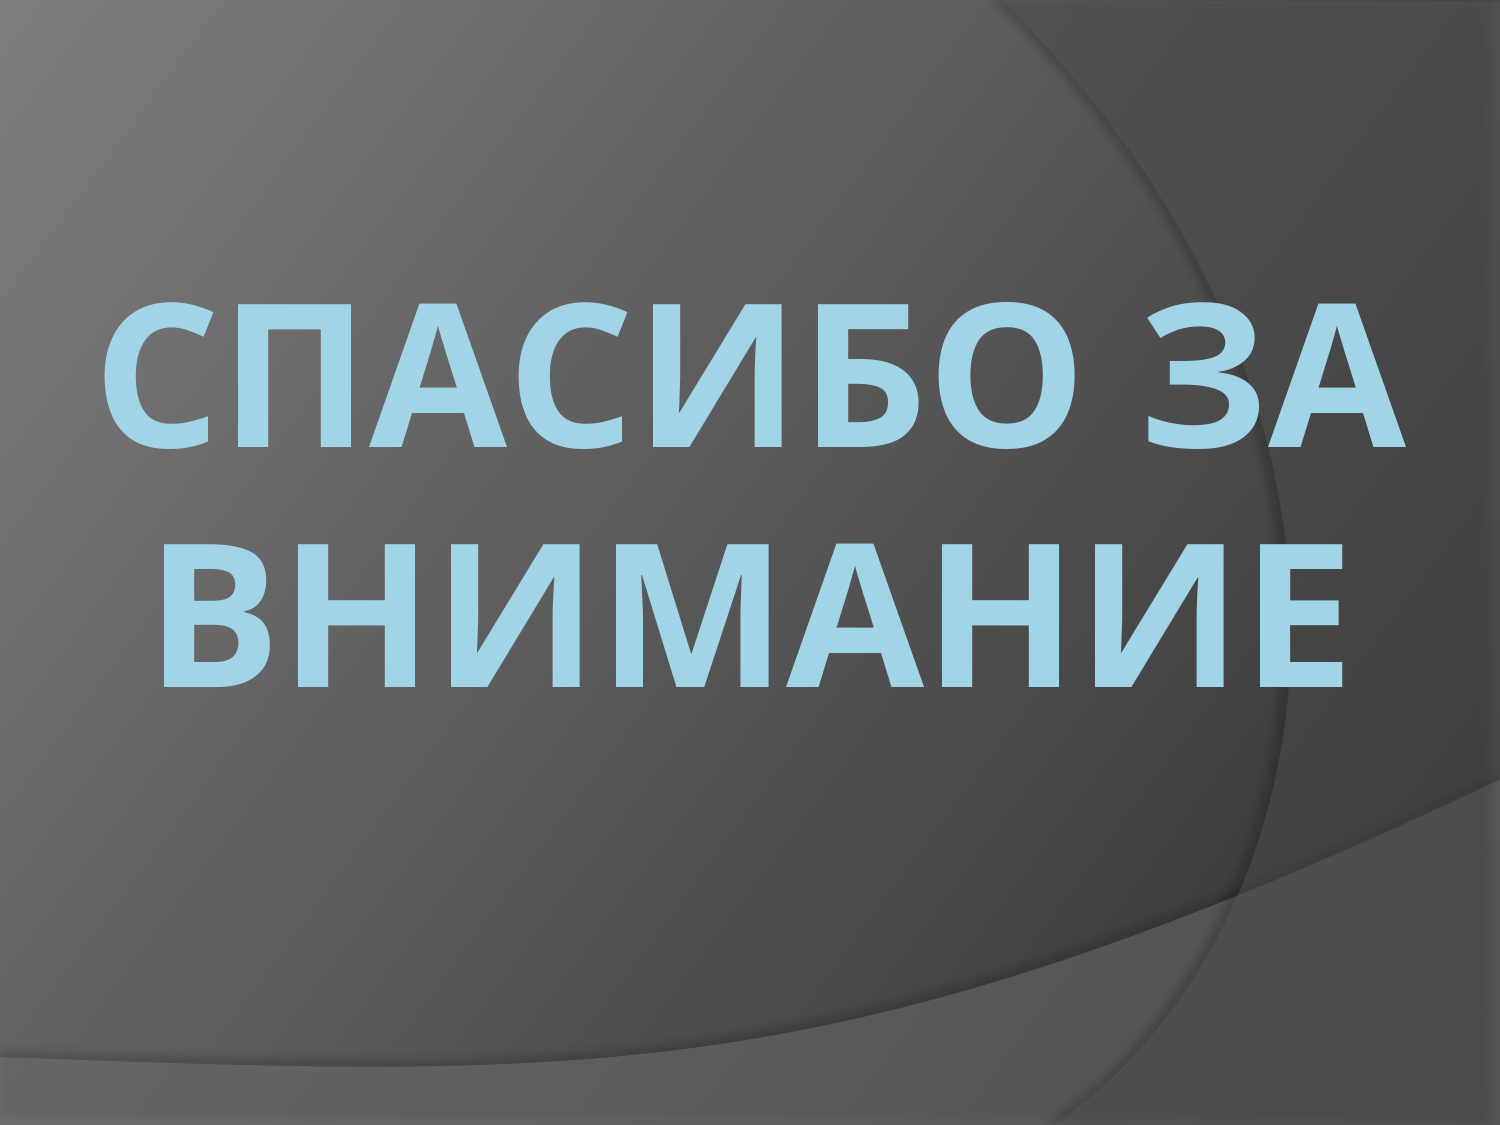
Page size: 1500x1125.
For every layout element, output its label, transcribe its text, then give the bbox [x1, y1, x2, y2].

title Спасибо за внимание [0, 0, 1500, 1125]
